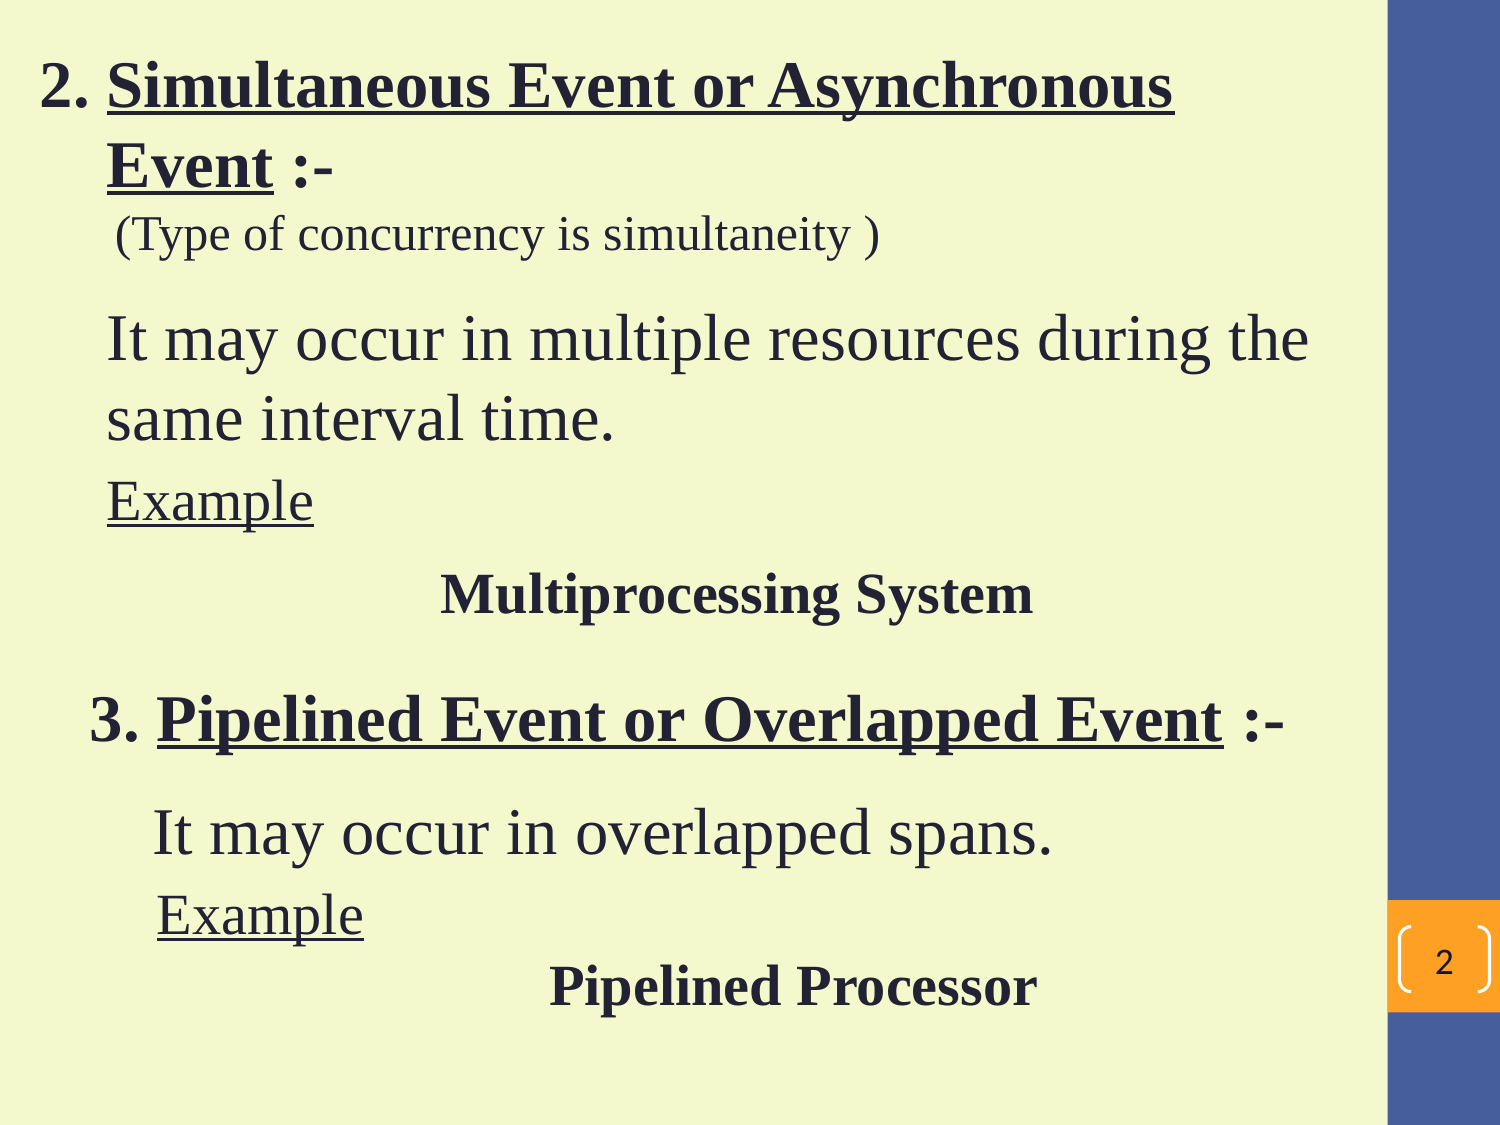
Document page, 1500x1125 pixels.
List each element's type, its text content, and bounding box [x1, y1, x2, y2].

text_box 2. Simultaneous Event or Asynchronous Event :- (Type of concurrency is simultaneity ) It may occur in multiple resources during the same interval time. Example [24, 33, 1350, 542]
text_box 3. Pipelined Event or Overlapped Event :- It may occur in overlapped spans. Example [75, 667, 1400, 956]
text_box Multiprocessing System [399, 548, 1075, 633]
text_box Pipelined Processor [487, 939, 1100, 1025]
slide_number 2 [1397, 925, 1492, 994]
